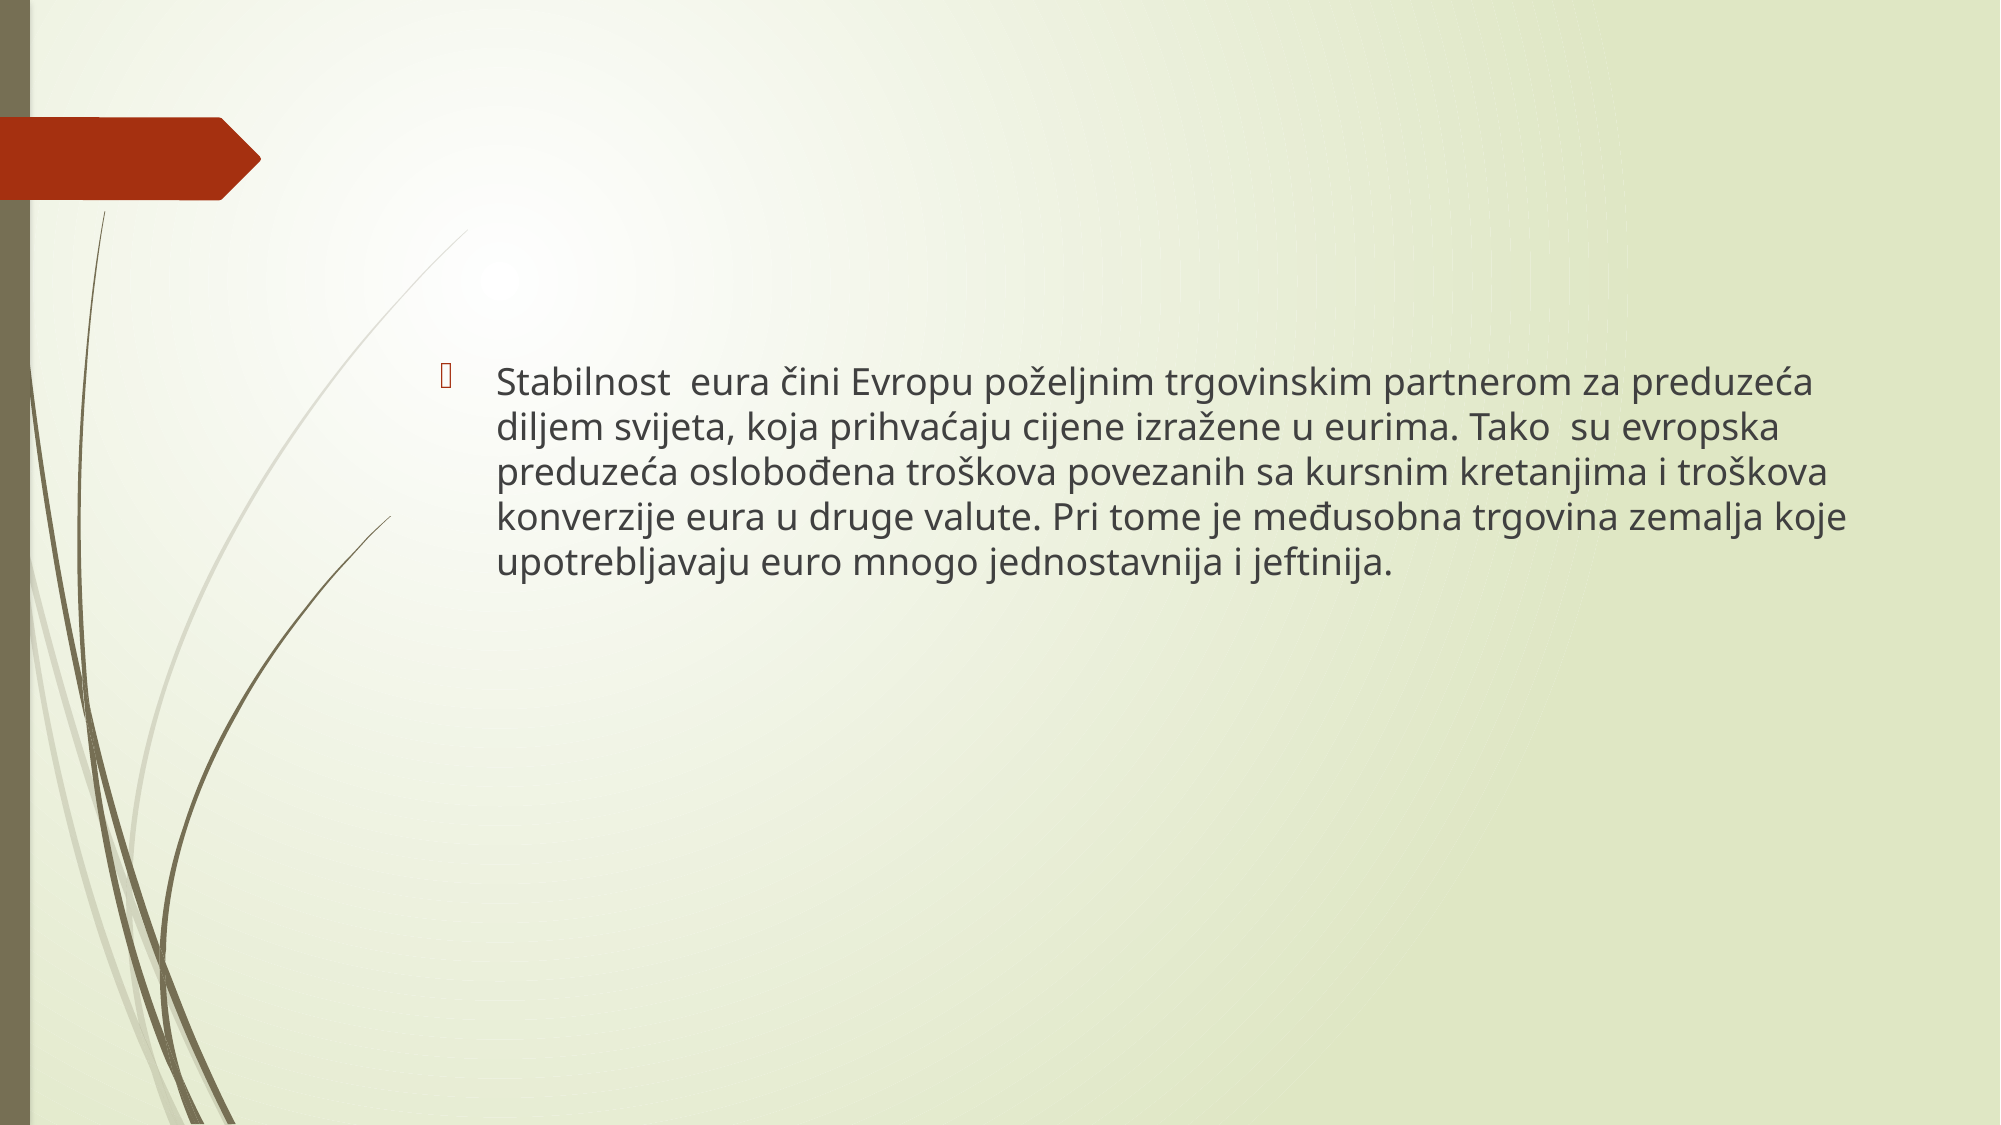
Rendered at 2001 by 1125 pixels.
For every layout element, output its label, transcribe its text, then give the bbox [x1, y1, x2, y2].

list Stabilnost eura čini Evropu poželjnim trgovinskim partnerom za preduzeća diljem svijeta, koja prihvaćaju cijene izražene u eurima. Tako su evropska preduzeća oslobođena troškova povezanih sa kursnim kretanjima i troškova konverzije eura u druge valute. Pri tome je međusobna trgovina zemalja koje upotrebljavaju euro mnogo jednostavnija i jeftinija. [424, 350, 1888, 970]
